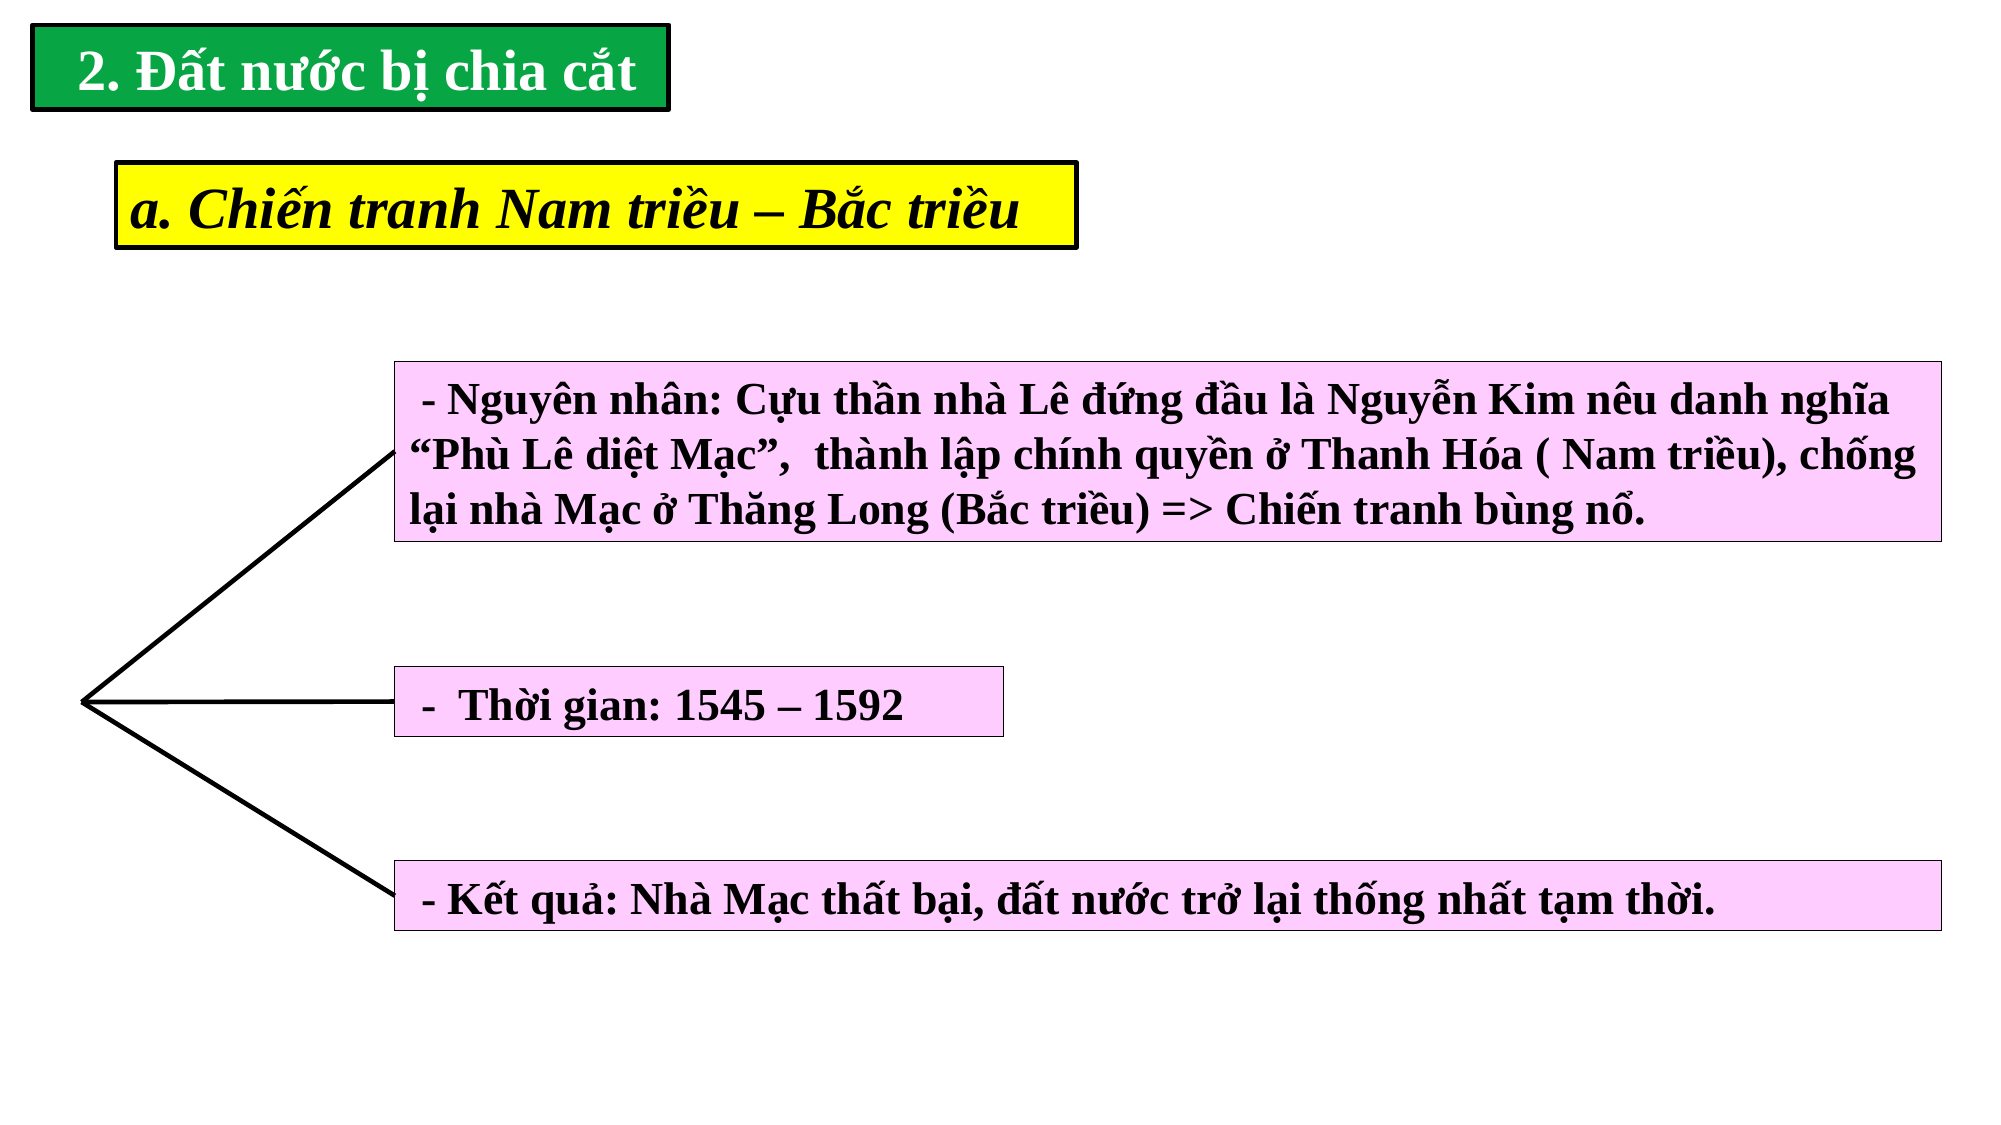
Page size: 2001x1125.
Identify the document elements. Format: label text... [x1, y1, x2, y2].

text_box - Nguyên nhân: Cựu thần nhà Lê đứng đầu là Nguyễn Kim nêu danh nghĩa “Phù Lê diệt Mạc”, thành lập chính quyền ở Thanh Hóa ( Nam triều), chống lại nhà Mạc ở Thăng Long (Bắc triều) => Chiến tranh bùng nổ. [394, 361, 1942, 542]
text_box - Kết quả: Nhà Mạc thất bại, đất nước trở lại thống nhất tạm thời. [394, 860, 1942, 931]
text_box - Thời gian: 1545 – 1592 [395, 666, 1004, 737]
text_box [81, 452, 395, 701]
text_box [81, 701, 395, 897]
text_box 2. Đất nước bị chia cắt [32, 24, 669, 110]
text_box a. Chiến tranh Nam triều – Bắc triều [115, 162, 1077, 248]
